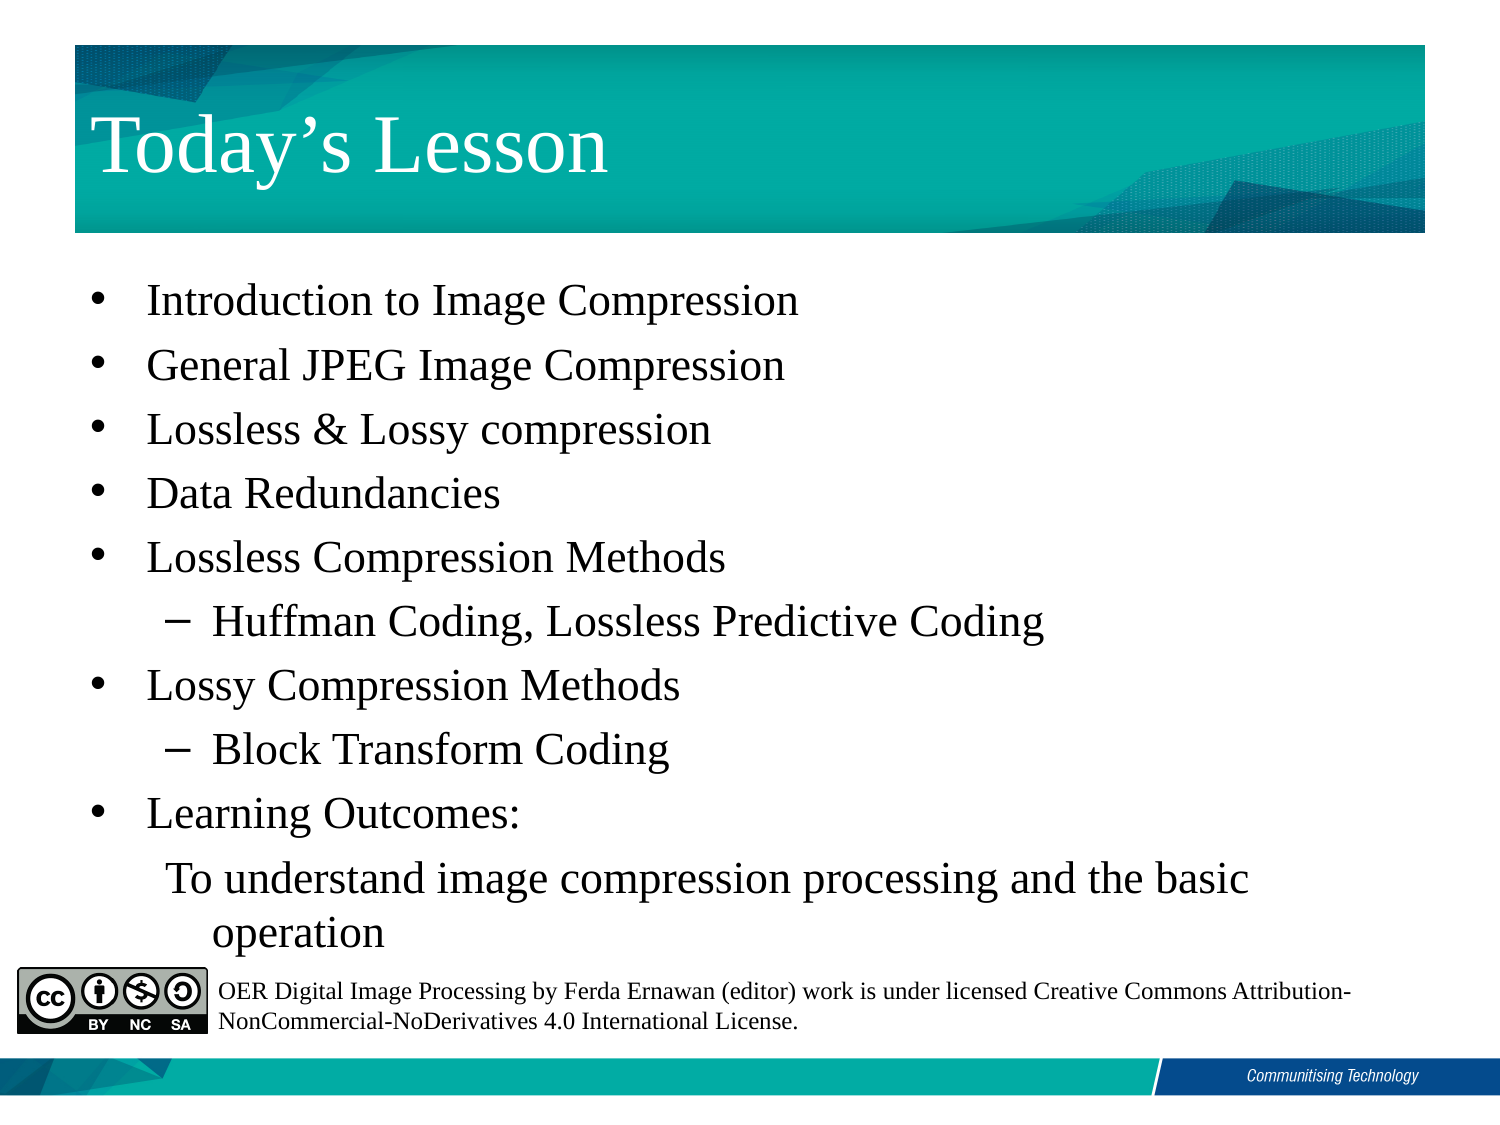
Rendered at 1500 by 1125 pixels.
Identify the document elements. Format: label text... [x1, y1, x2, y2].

picture [0, 0, 1500, 1125]
title Today’s Lesson [75, 45, 1425, 233]
list Introduction to Image Compression General JPEG Image Compression Lossless & Lossy compression Data Redundancies Lossless Compression Methods Huffman Coding, Lossless Predictive Coding Lossy Compression Methods Block Transform Coding Learning Outcomes: To understand image compression processing and the basic operation [75, 262, 1425, 1005]
